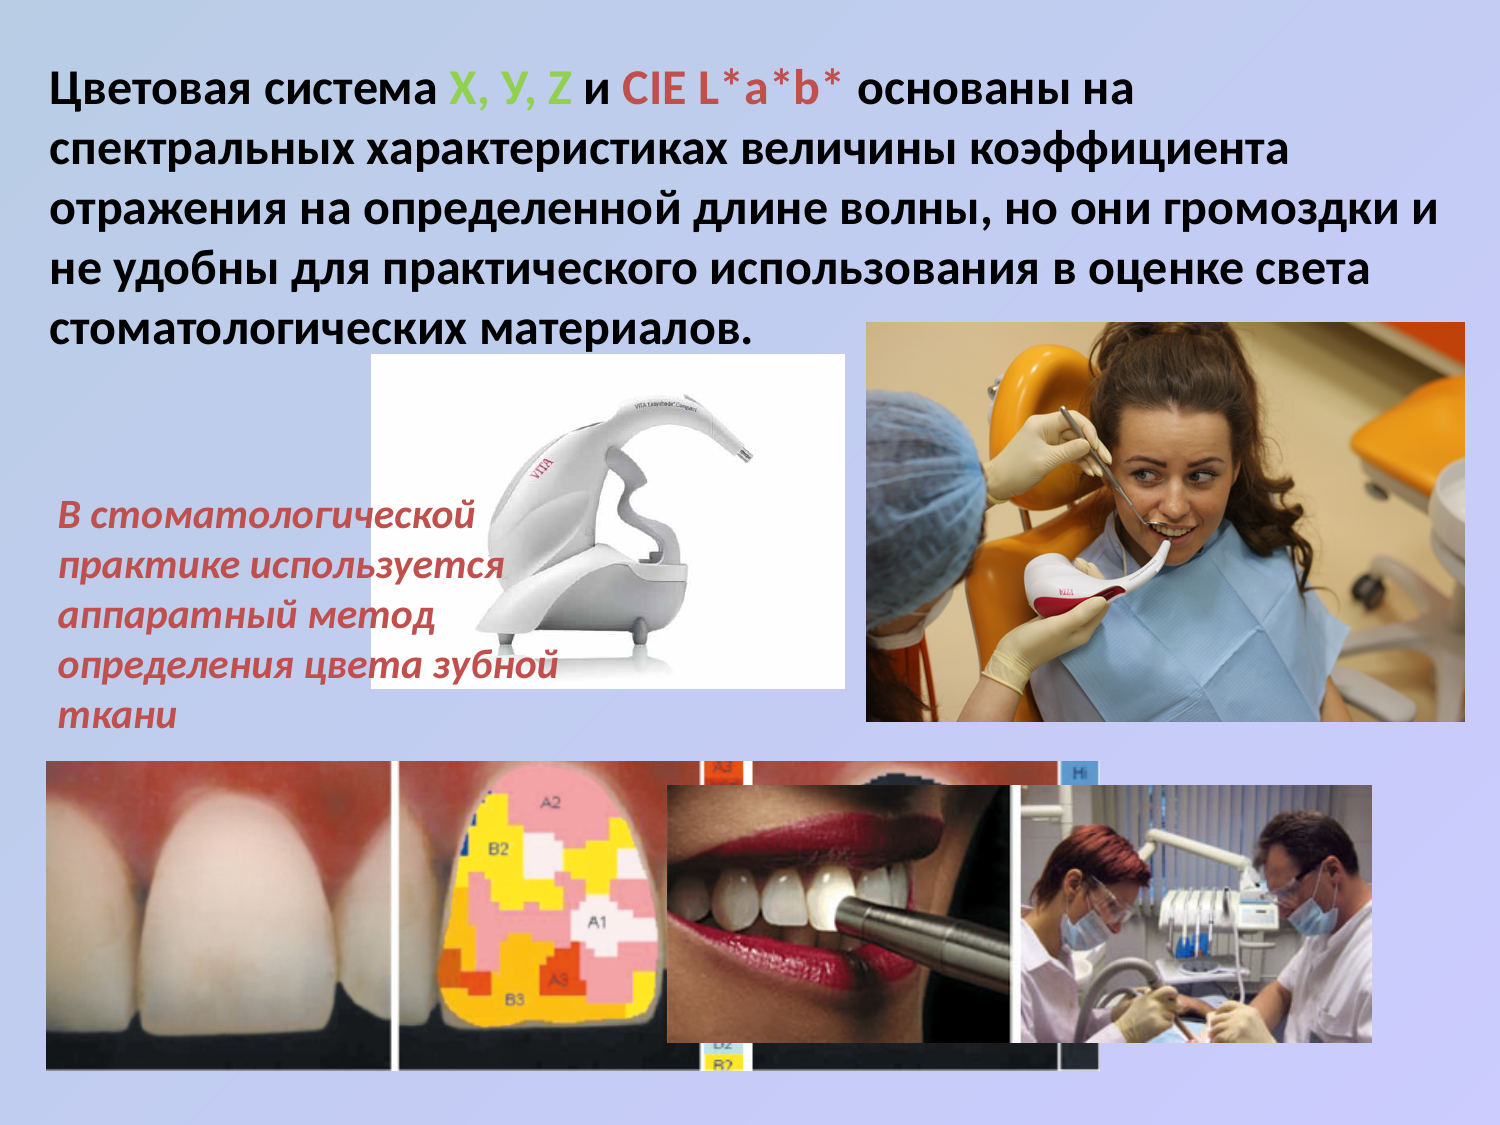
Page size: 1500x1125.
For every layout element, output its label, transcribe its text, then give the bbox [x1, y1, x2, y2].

text_box Цветовая система Х, У, Z и СIE L*a*b* основаны на спектральных характеристиках величины коэффициента отражения на определенной длине волны, но они громоздки и не удобны для практического использования в оценке света стоматологических материалов. [35, 46, 1465, 362]
picture [865, 321, 1466, 722]
picture [371, 354, 845, 689]
picture [46, 761, 1372, 1072]
text_box В стоматологической практике используется аппаратный метод определения цвета зубной ткани [42, 479, 593, 745]
